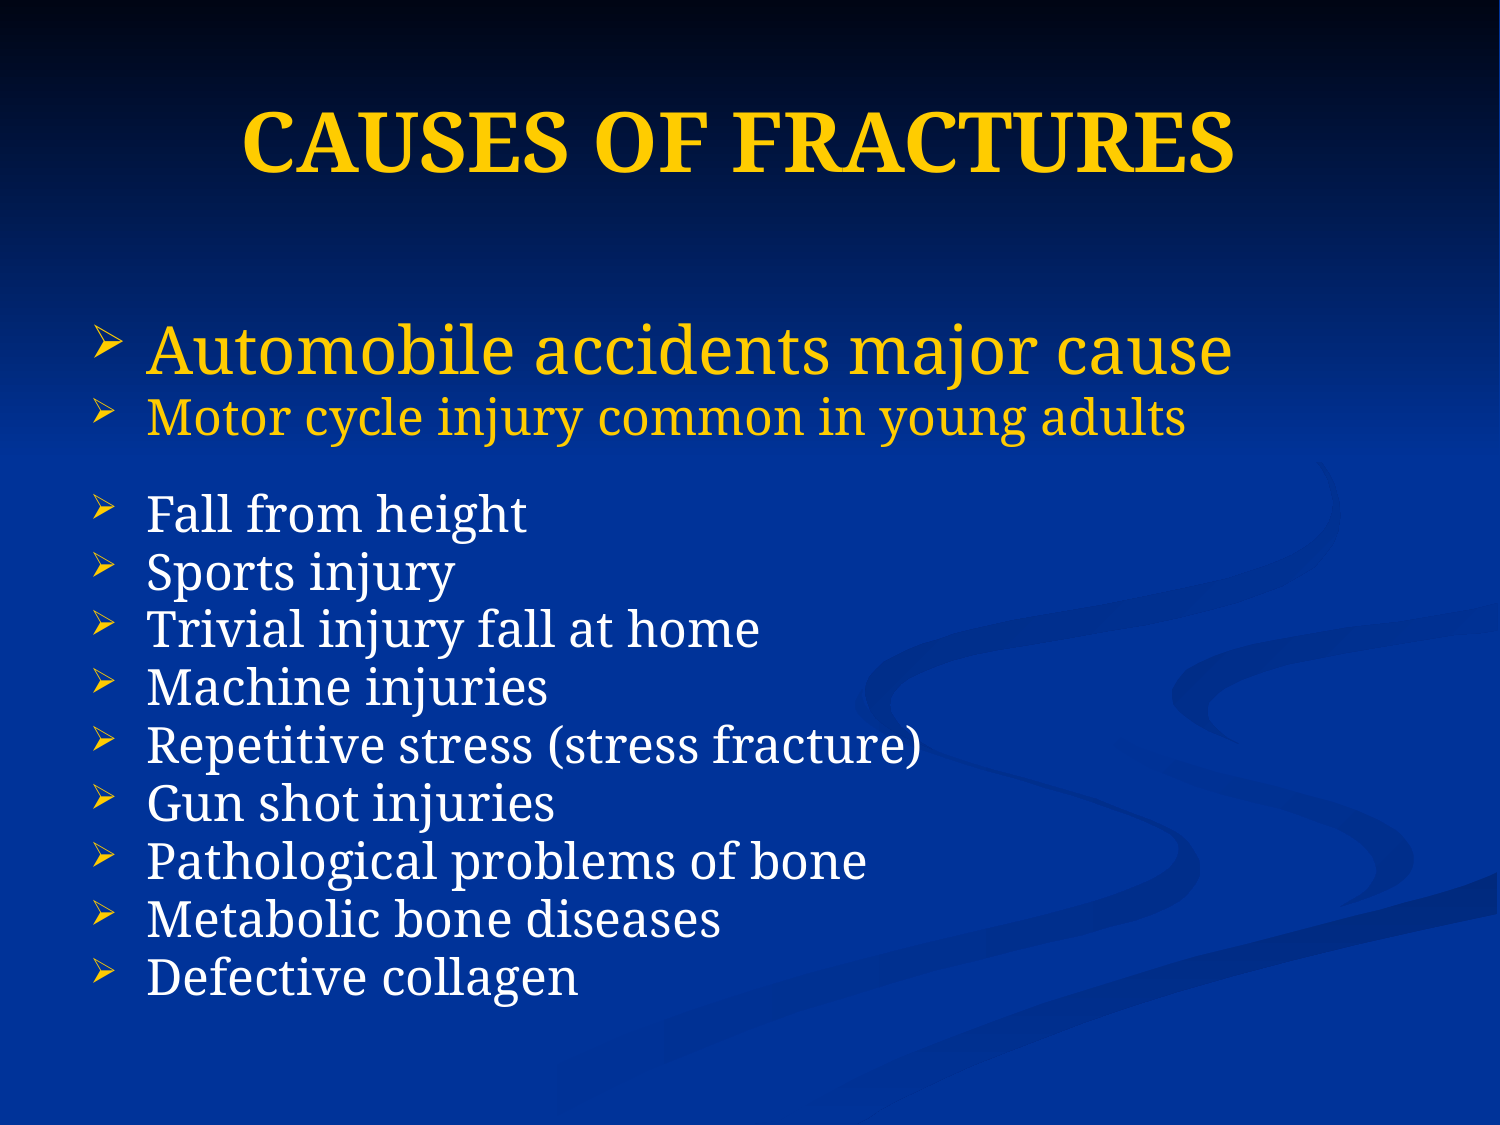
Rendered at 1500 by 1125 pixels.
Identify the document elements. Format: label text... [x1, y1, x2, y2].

list Automobile accidents major cause Motor cycle injury common in young adults Fall from height Sports injury Trivial injury fall at home Machine injuries Repetitive stress (stress fracture) Gun shot injuries Pathological problems of bone Metabolic bone diseases Defective collagen [74, 262, 1426, 1006]
title CAUSES OF FRACTURES [74, 44, 1426, 233]
